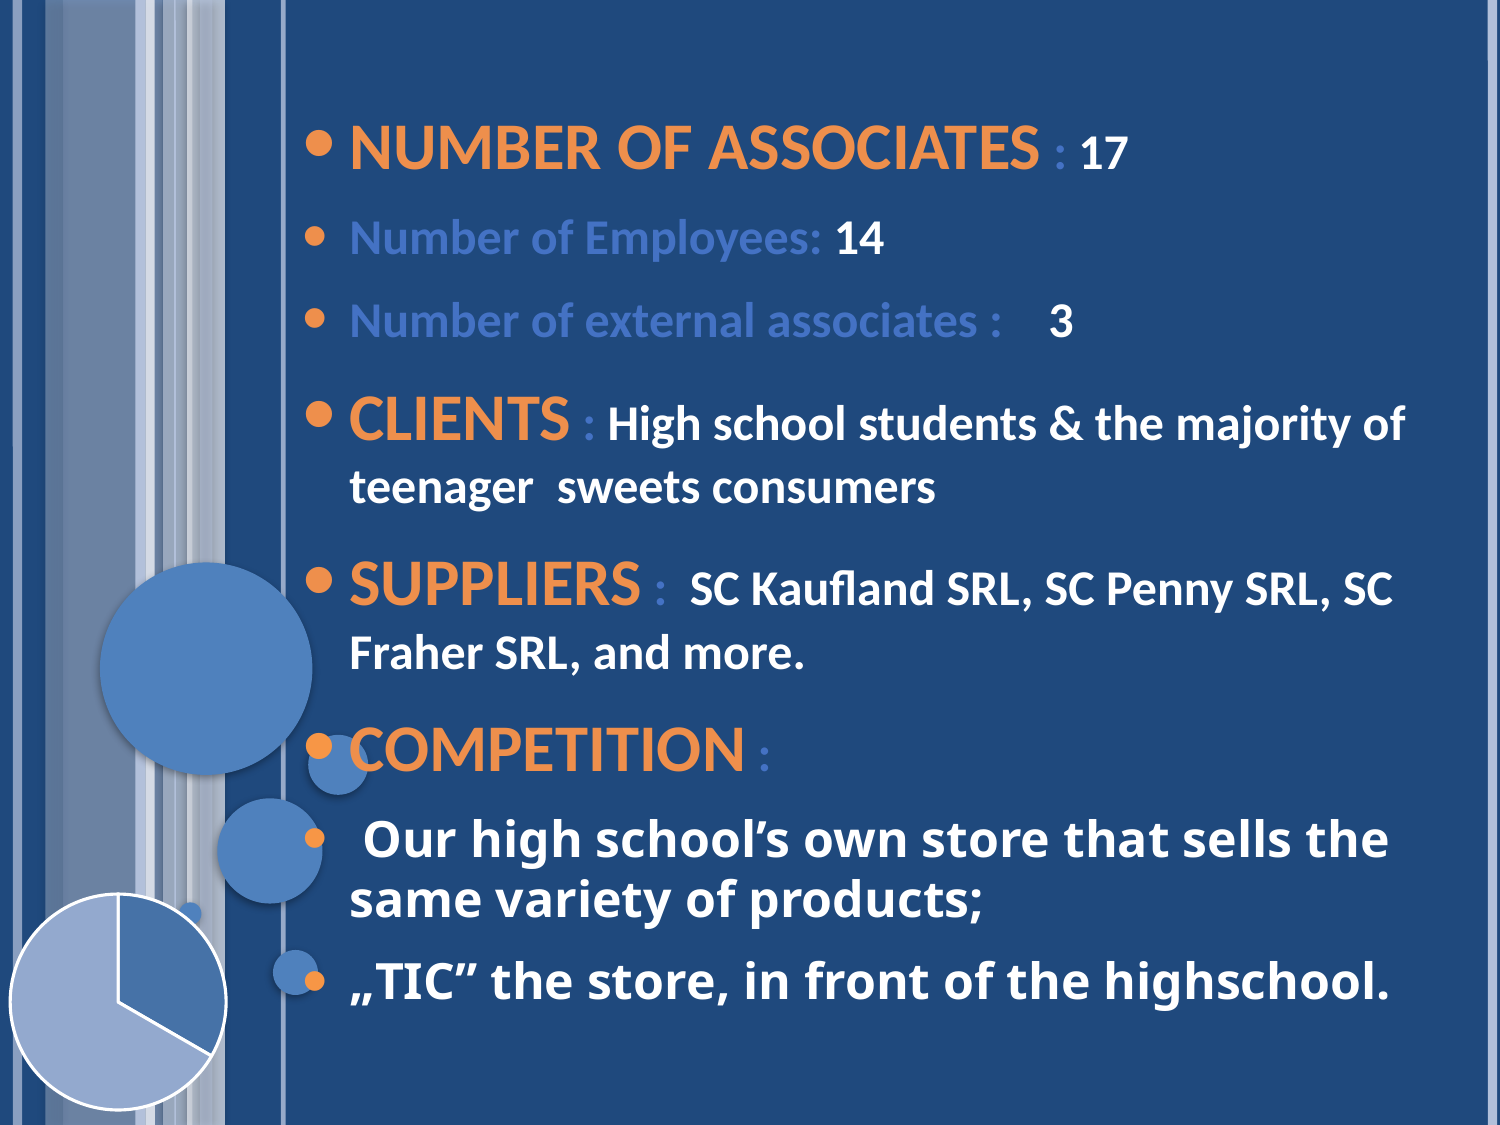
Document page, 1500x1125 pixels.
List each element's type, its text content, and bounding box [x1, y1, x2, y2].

text_box NUMBER OF ASSOCIATES : 17 Number of Employees: 14 Number of external associates : 3 CLIENTS : High school students & the majority of teenager sweets consumers SUPPLIERS : SC Kaufland SRL, SC Penny SRL, SC Fraher SRL, and more. COMPETITION : Our high school’s own store that sells the same variety of products; „TIC” the store, in front of the highschool. [287, 62, 1475, 1050]
chart [5, 878, 232, 1125]
